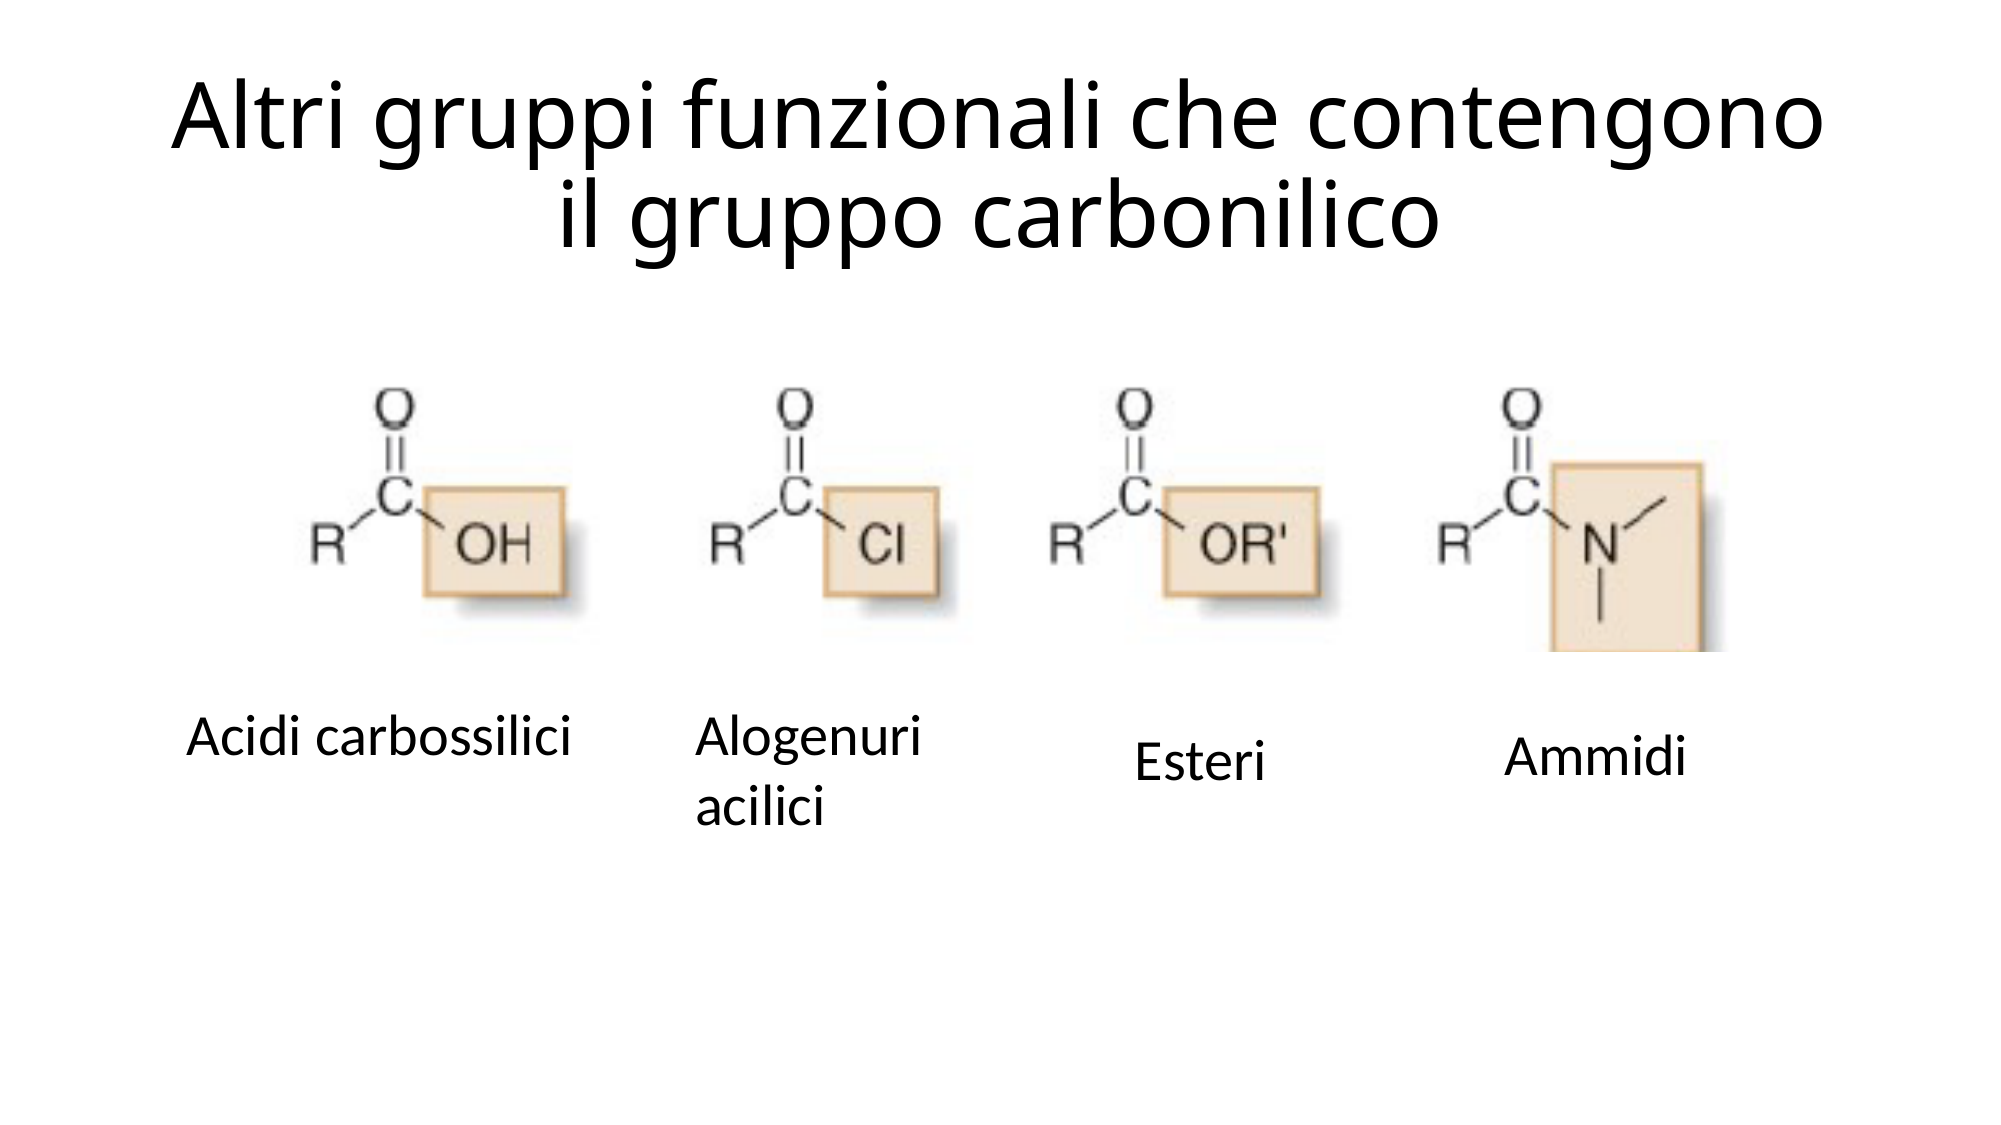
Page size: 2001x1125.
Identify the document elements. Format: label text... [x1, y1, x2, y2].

text_box Ammidi [1489, 710, 1717, 795]
text_box Alogenuri acilici [680, 689, 952, 844]
title Altri gruppi funzionali che contengono il gruppo carbonilico [137, 59, 1863, 278]
picture [169, 340, 1885, 652]
text_box Acidi carbossilici [171, 689, 588, 774]
text_box Esteri [1119, 715, 1296, 800]
